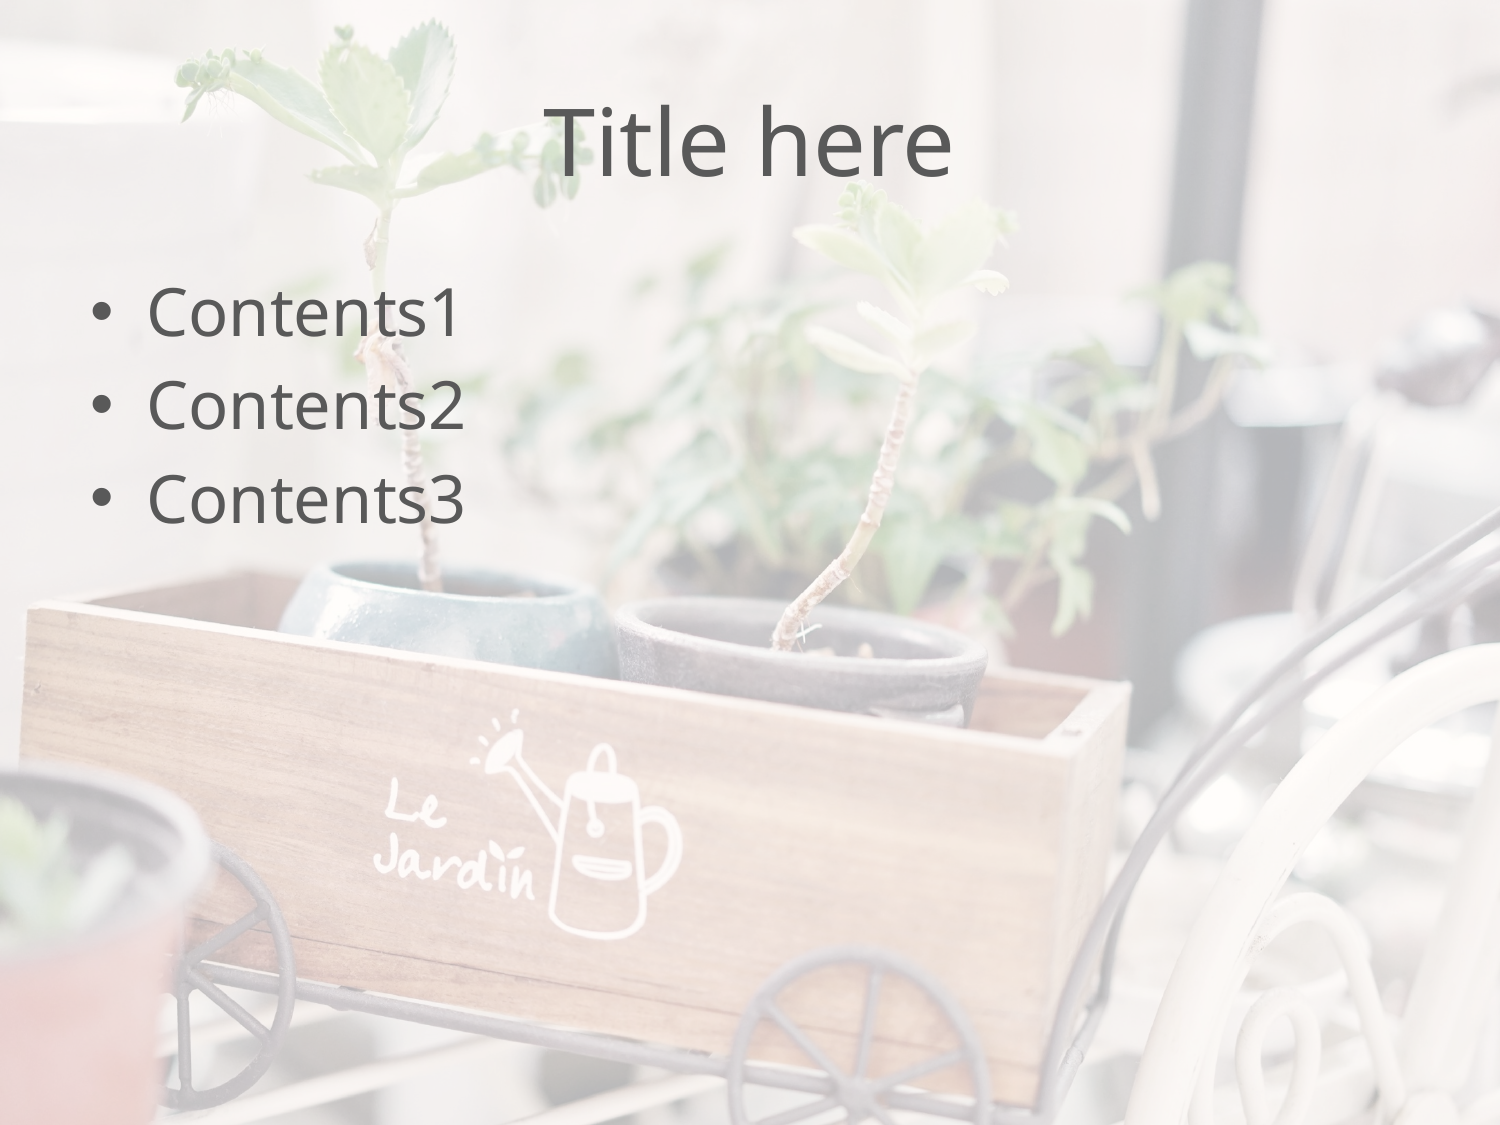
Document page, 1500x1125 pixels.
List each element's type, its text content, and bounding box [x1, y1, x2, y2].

list Contents1 Contents2 Contents3 [75, 262, 1425, 1005]
text_box [0, 0, 1500, 1125]
title Title here [75, 45, 1425, 233]
